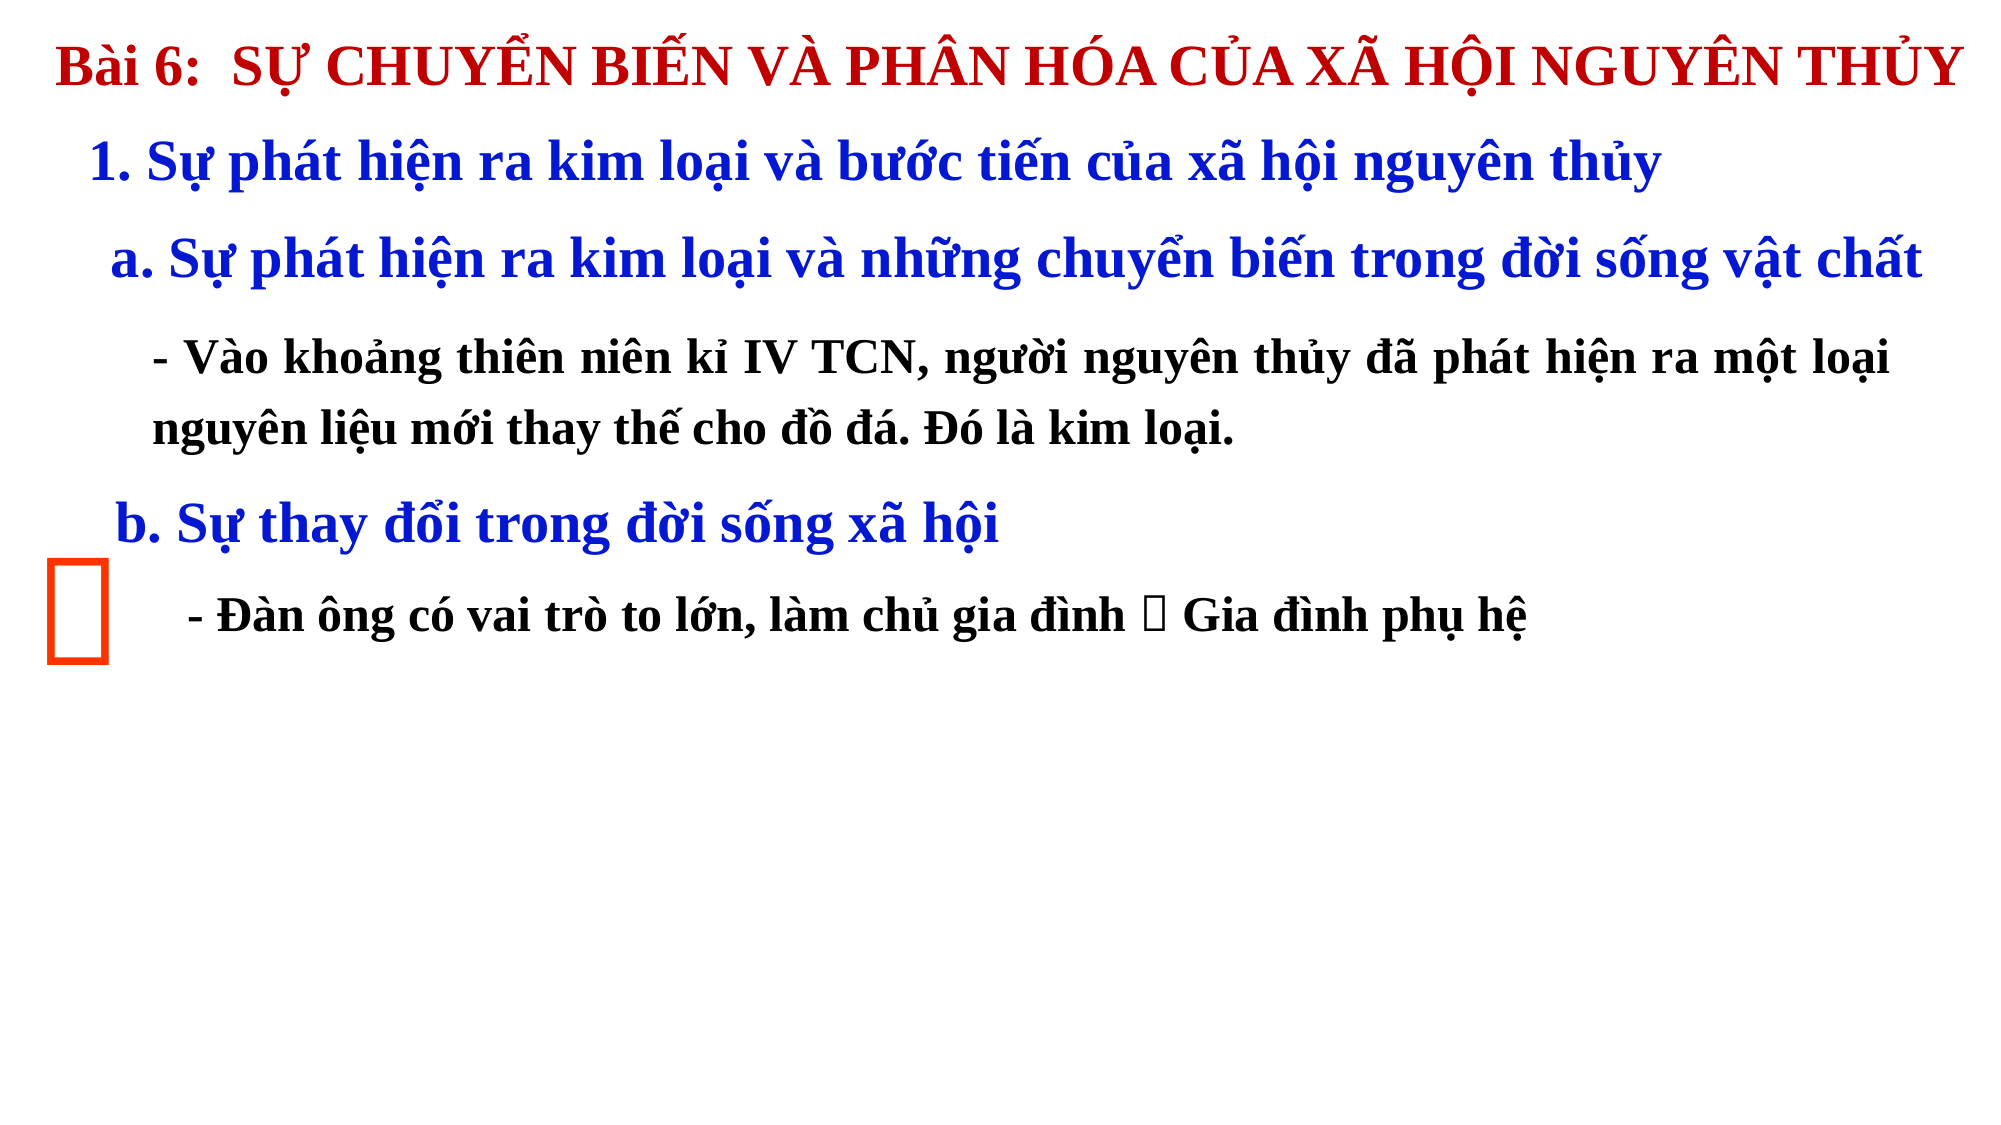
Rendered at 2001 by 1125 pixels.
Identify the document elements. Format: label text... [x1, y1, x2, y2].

text_box a. Sự phát hiện ra kim loại và những chuyển biến trong đời sống vật chất [96, 201, 1963, 297]
text_box b. Sự thay đổi trong đời sống xã hội [100, 476, 1016, 562]
text_box Bài 6: SỰ CHUYỂN BIẾN VÀ PHÂN HÓA CỦA XÃ HỘI NGUYÊN THỦY [40, 5, 2000, 105]
text_box - Vào khoảng thiên niên kỉ IV TCN, người nguyên thủy đã phát hiện ra một loại nguyên liệu mới thay thế cho đồ đá. Đó là kim loại. [137, 303, 1921, 463]
text_box - Đàn ông có vai trò to lớn, làm chủ gia đình  Gia đình phụ hệ [172, 562, 1581, 650]
text_box  [0, 507, 157, 703]
text_box 1. Sự phát hiện ra kim loại và bước tiến của xã hội nguyên thủy [71, 115, 1682, 200]
